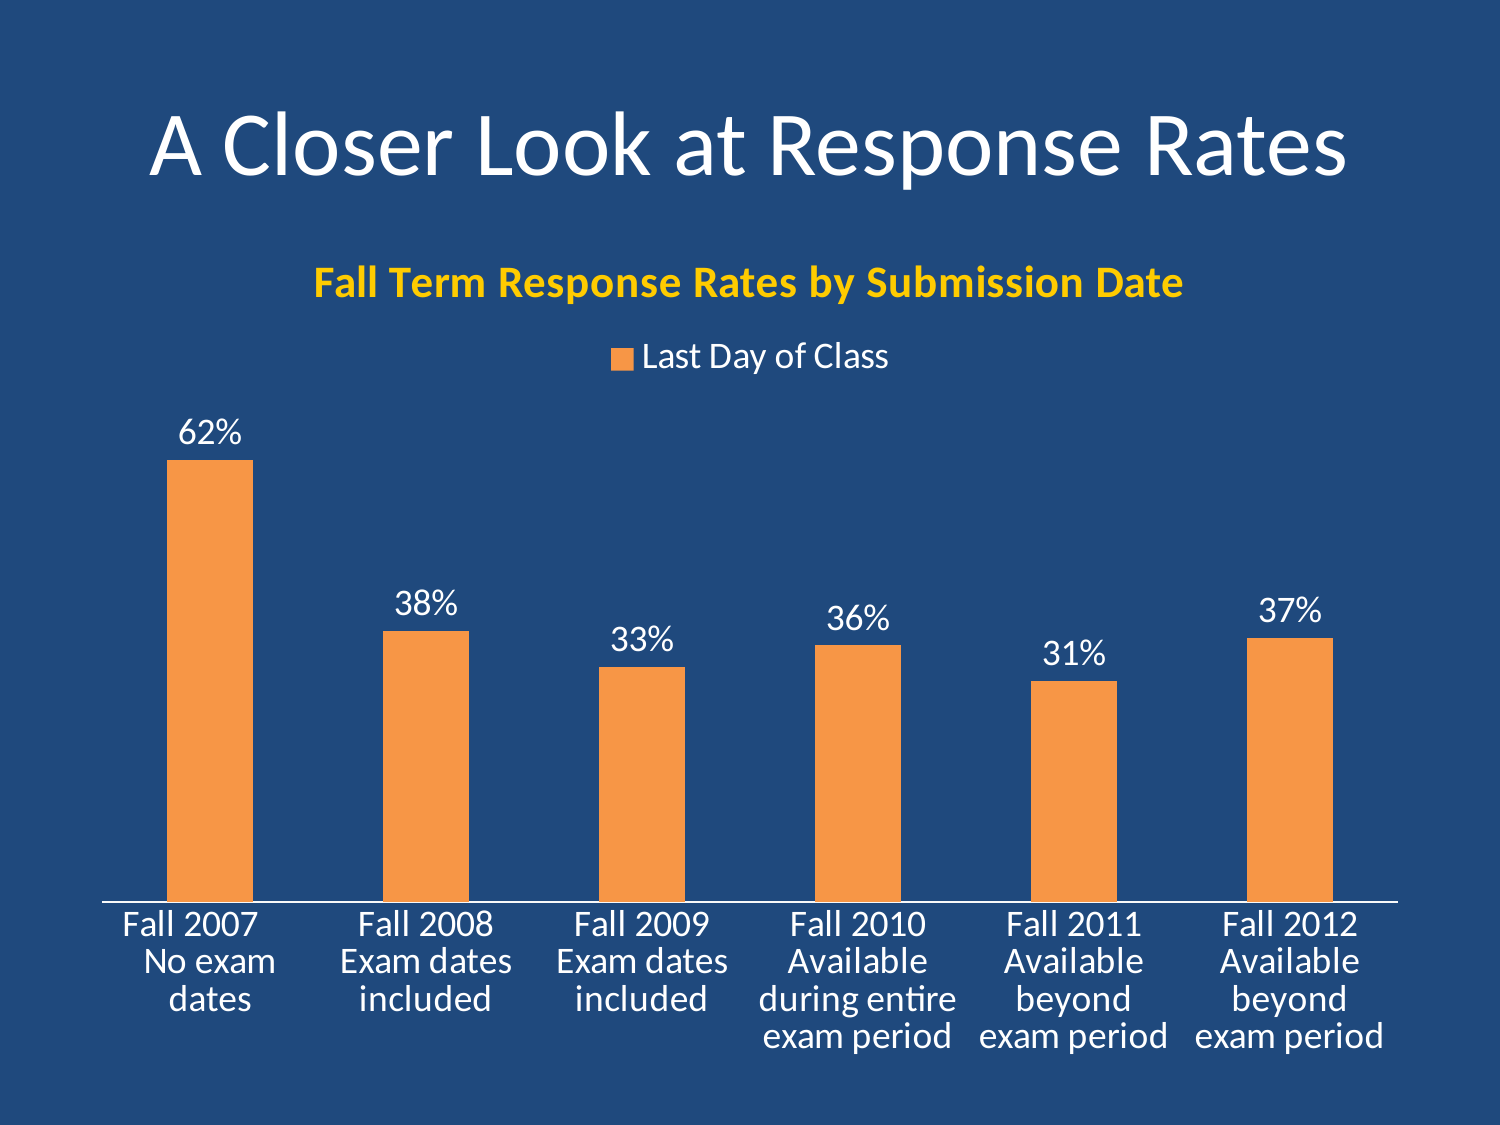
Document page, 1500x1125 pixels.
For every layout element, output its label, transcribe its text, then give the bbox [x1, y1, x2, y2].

title A Closer Look at Response Rates [75, 45, 1425, 224]
chart [74, 224, 1426, 1076]
